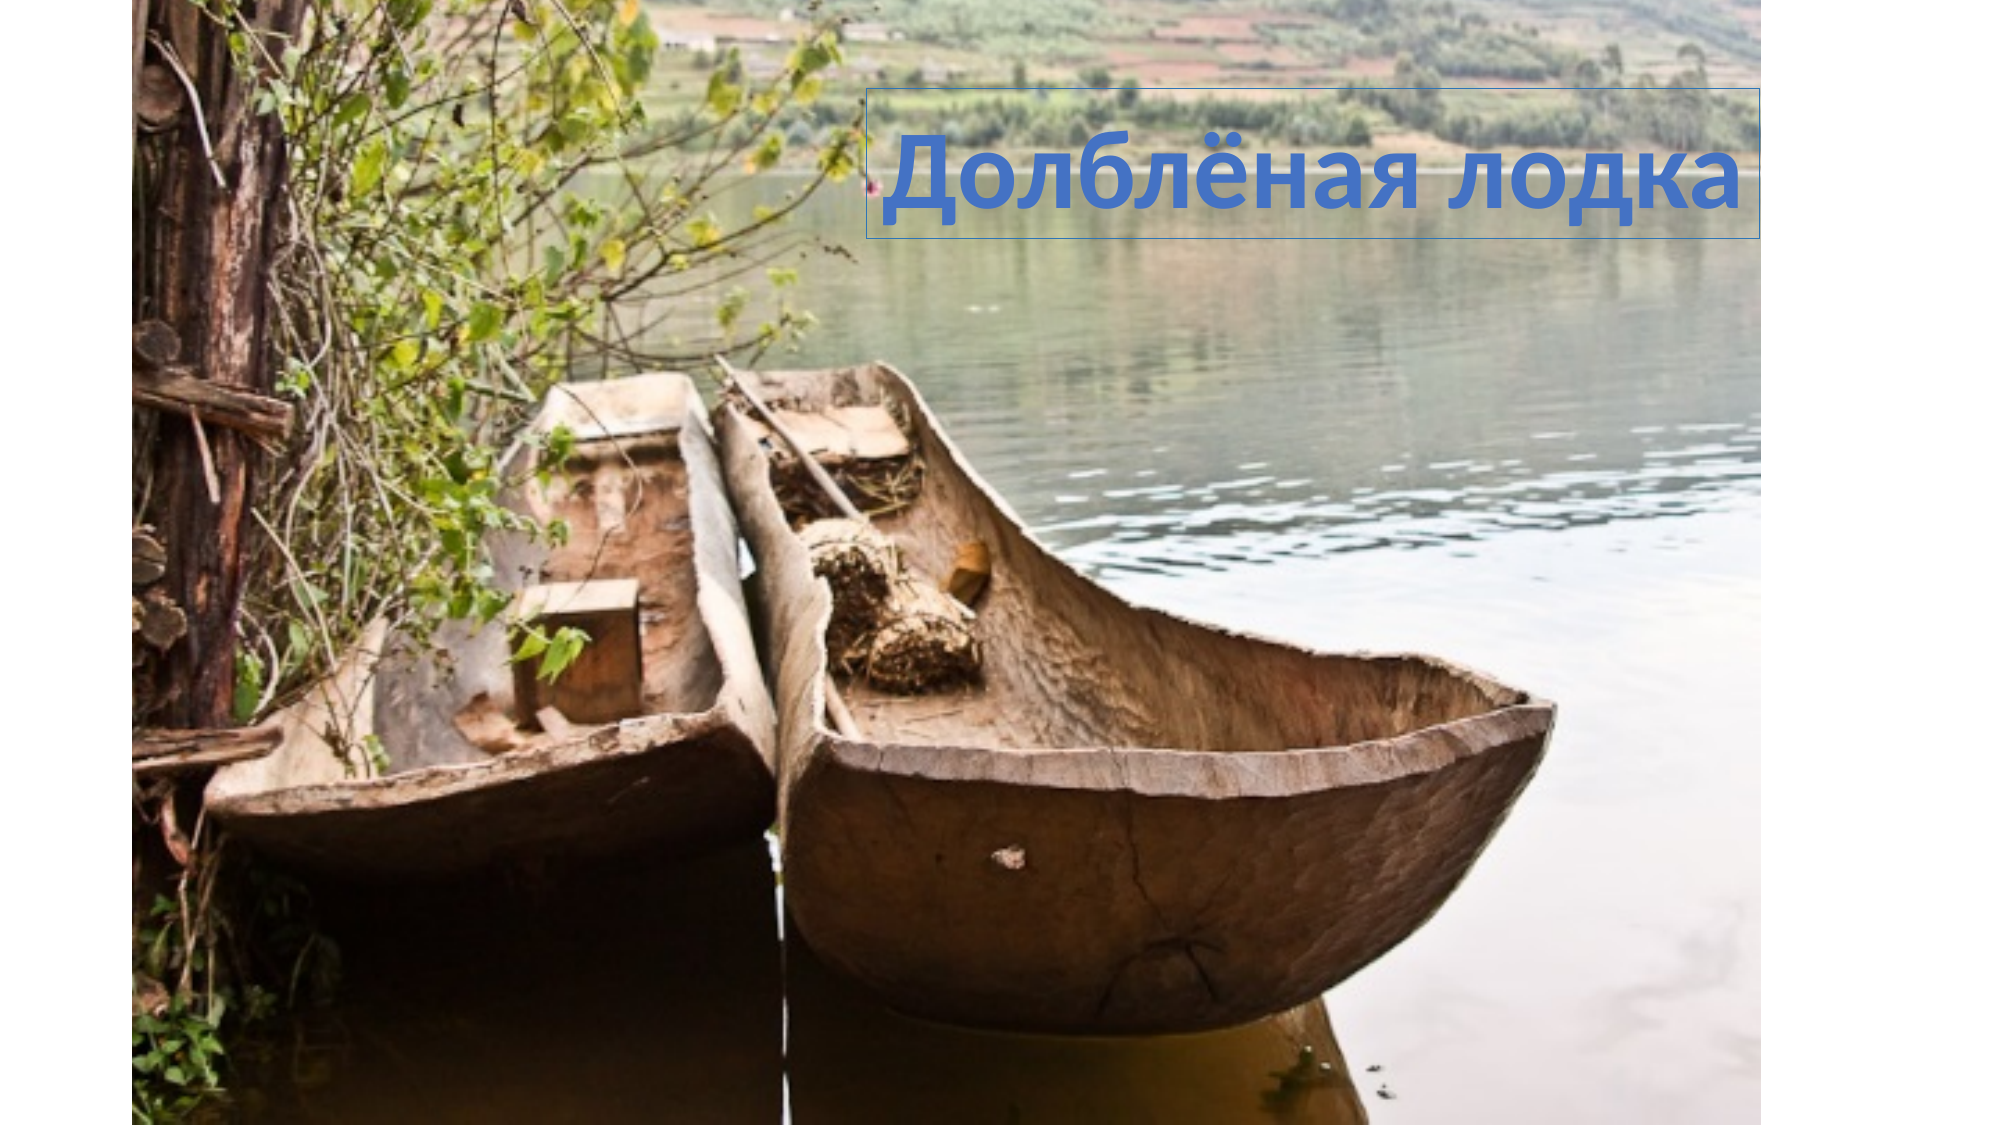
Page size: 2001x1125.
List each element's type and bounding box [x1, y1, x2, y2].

picture [132, 0, 1761, 1125]
